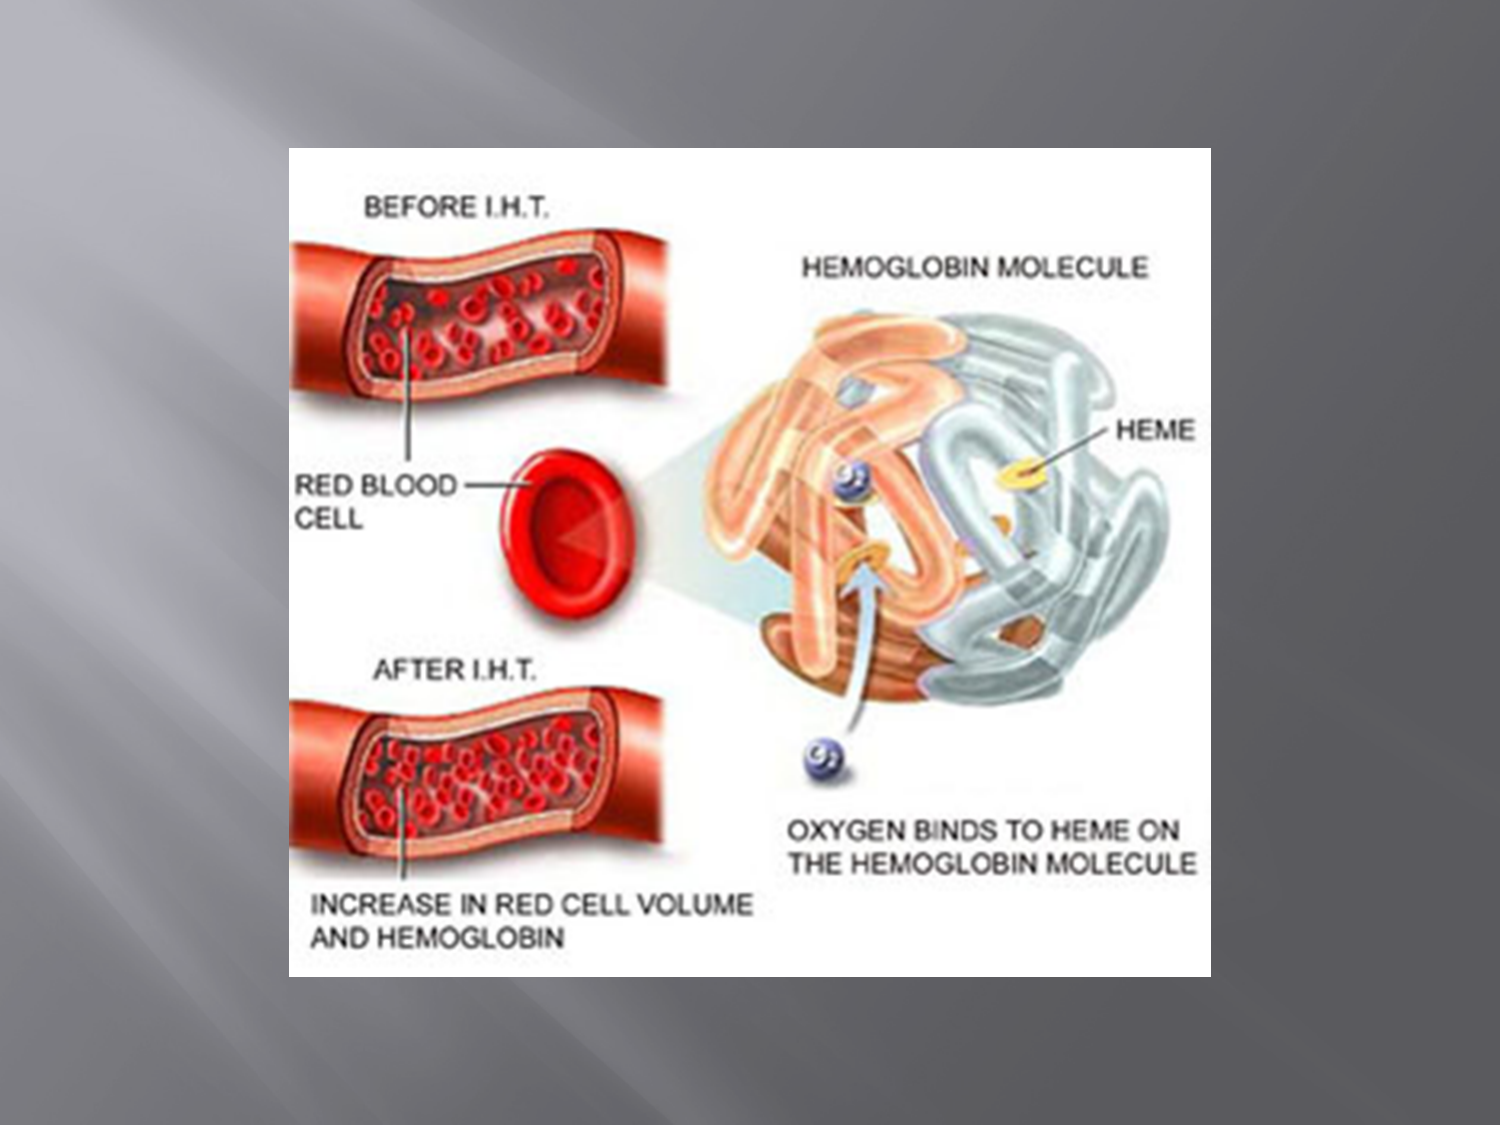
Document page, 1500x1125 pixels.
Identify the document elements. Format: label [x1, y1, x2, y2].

picture [289, 148, 1211, 977]
